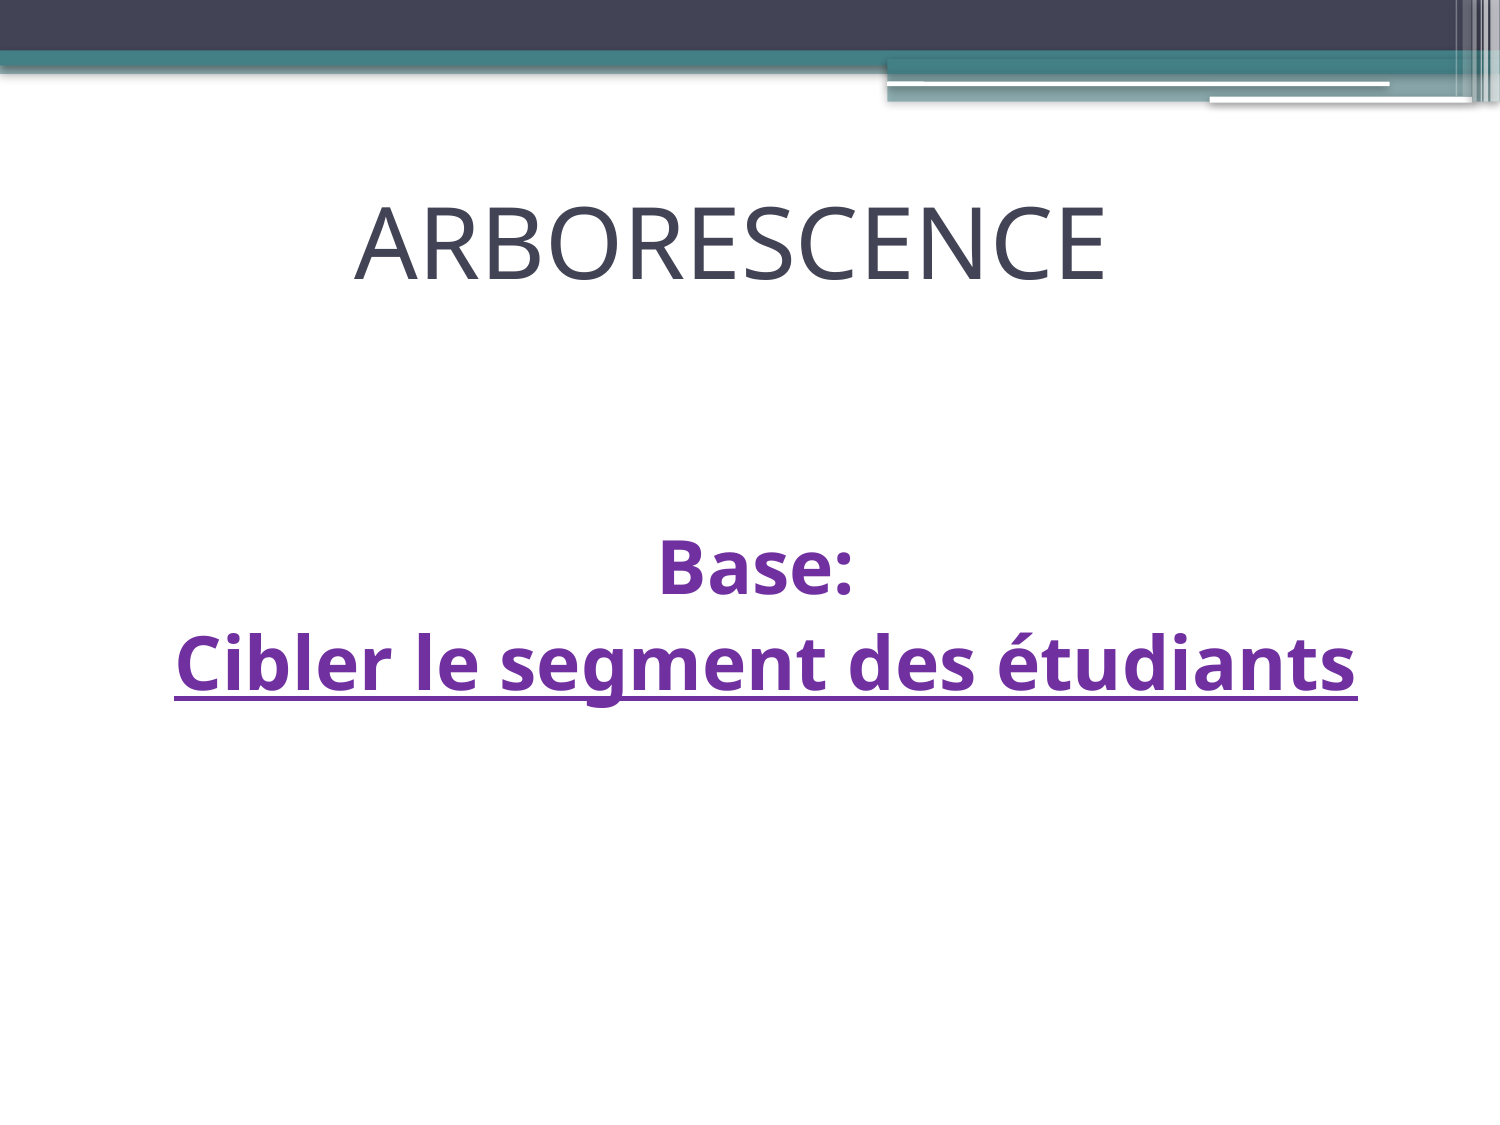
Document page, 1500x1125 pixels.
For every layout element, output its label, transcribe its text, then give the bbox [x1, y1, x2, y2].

list Base: Cibler le segment des étudiants [82, 415, 1432, 1032]
title ARBORESCENCE [70, 152, 1421, 328]
